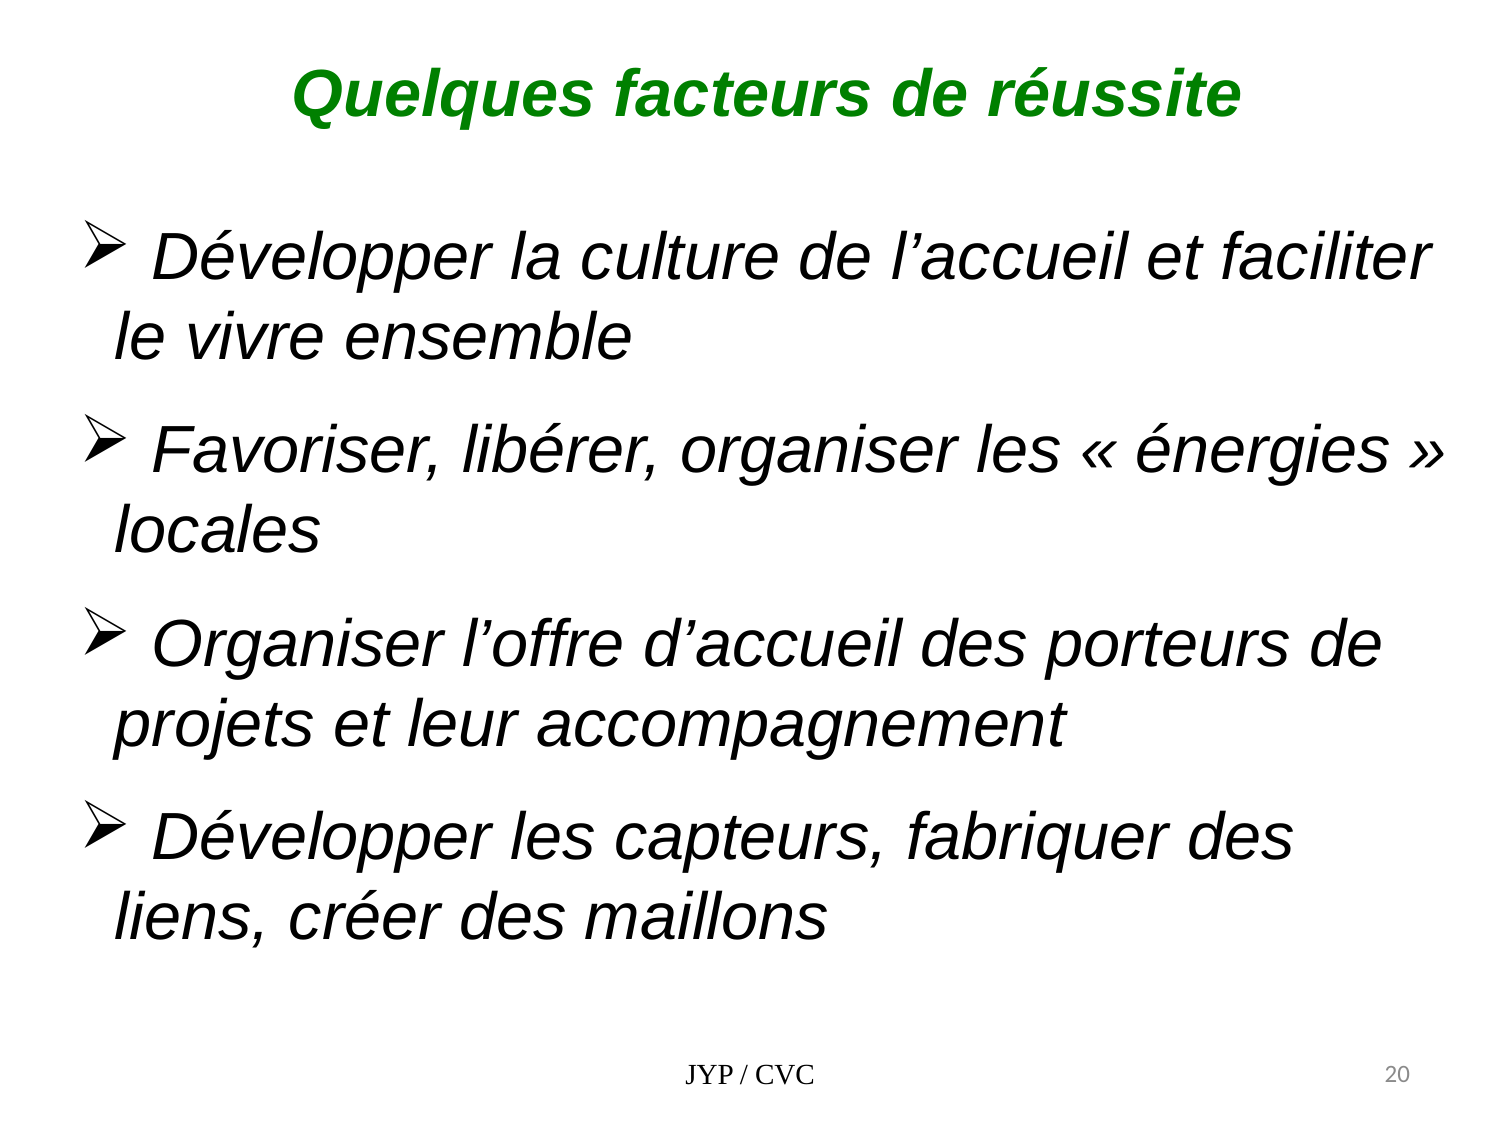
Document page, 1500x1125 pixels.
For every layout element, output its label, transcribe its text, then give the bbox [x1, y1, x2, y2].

footer JYP / CVC [512, 1042, 988, 1103]
text_box Quelques facteurs de réussite Développer la culture de l’accueil et faciliter le vivre ensemble Favoriser, libérer, organiser les « énergies » locales Organiser l’offre d’accueil des porteurs de projets et leur accompagnement Développer les capteurs, fabriquer des liens, créer des maillons [64, 42, 1471, 960]
slide_number 20 [1074, 1042, 1425, 1103]
